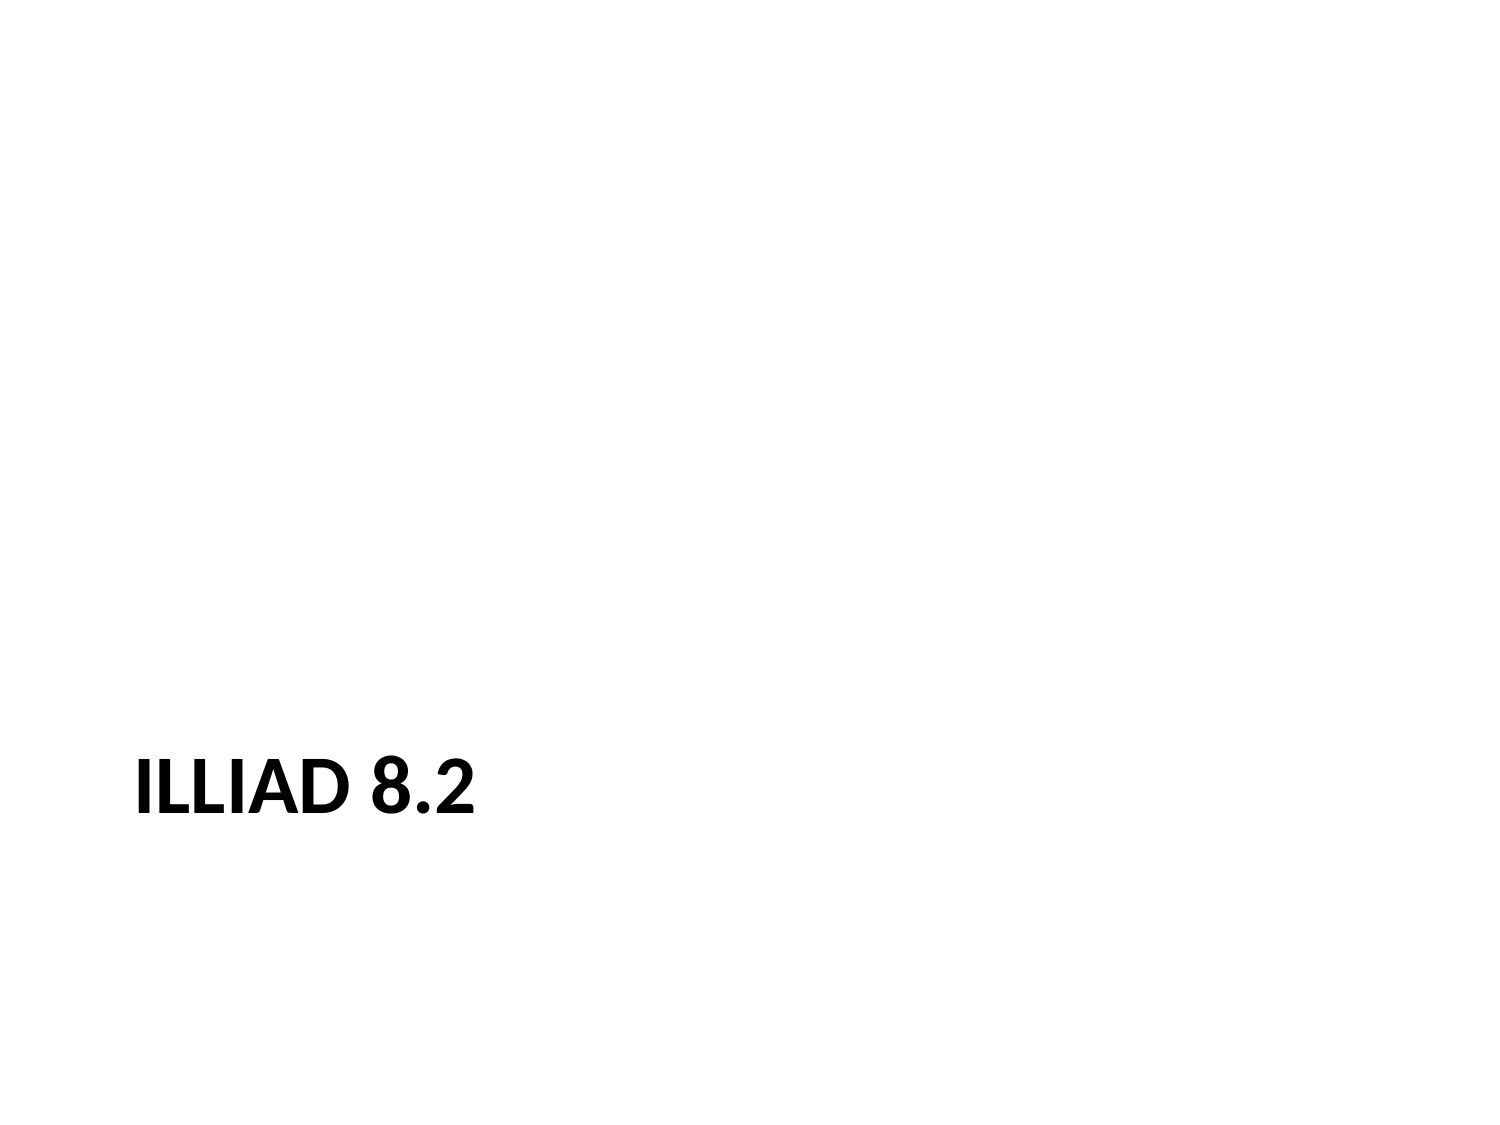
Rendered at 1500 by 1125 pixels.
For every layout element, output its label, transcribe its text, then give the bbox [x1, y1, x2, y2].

title ILLiad 8.2 [118, 722, 1394, 947]
